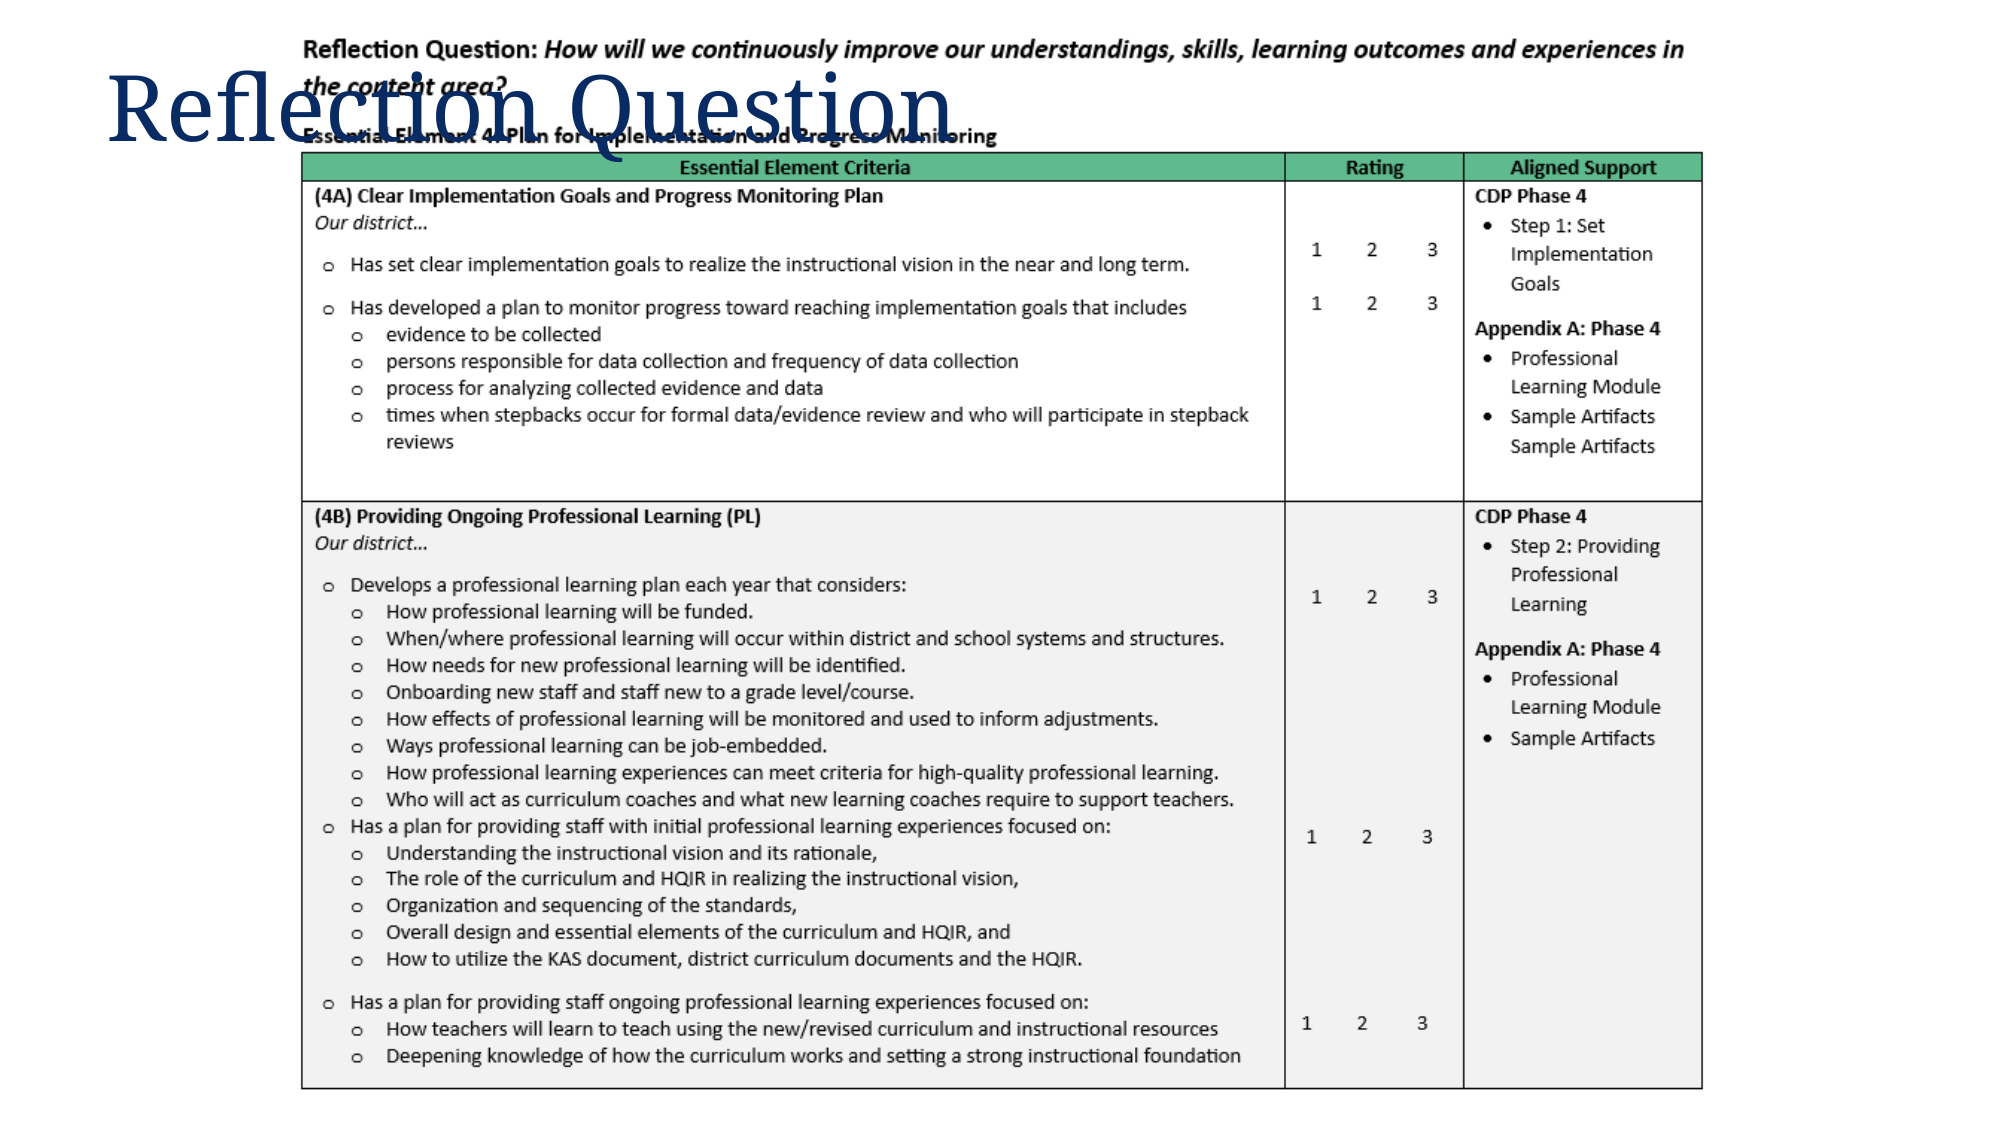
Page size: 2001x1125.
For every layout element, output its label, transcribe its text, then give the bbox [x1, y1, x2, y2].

picture [284, 24, 1715, 1101]
title Reflection Question [91, 42, 279, 259]
